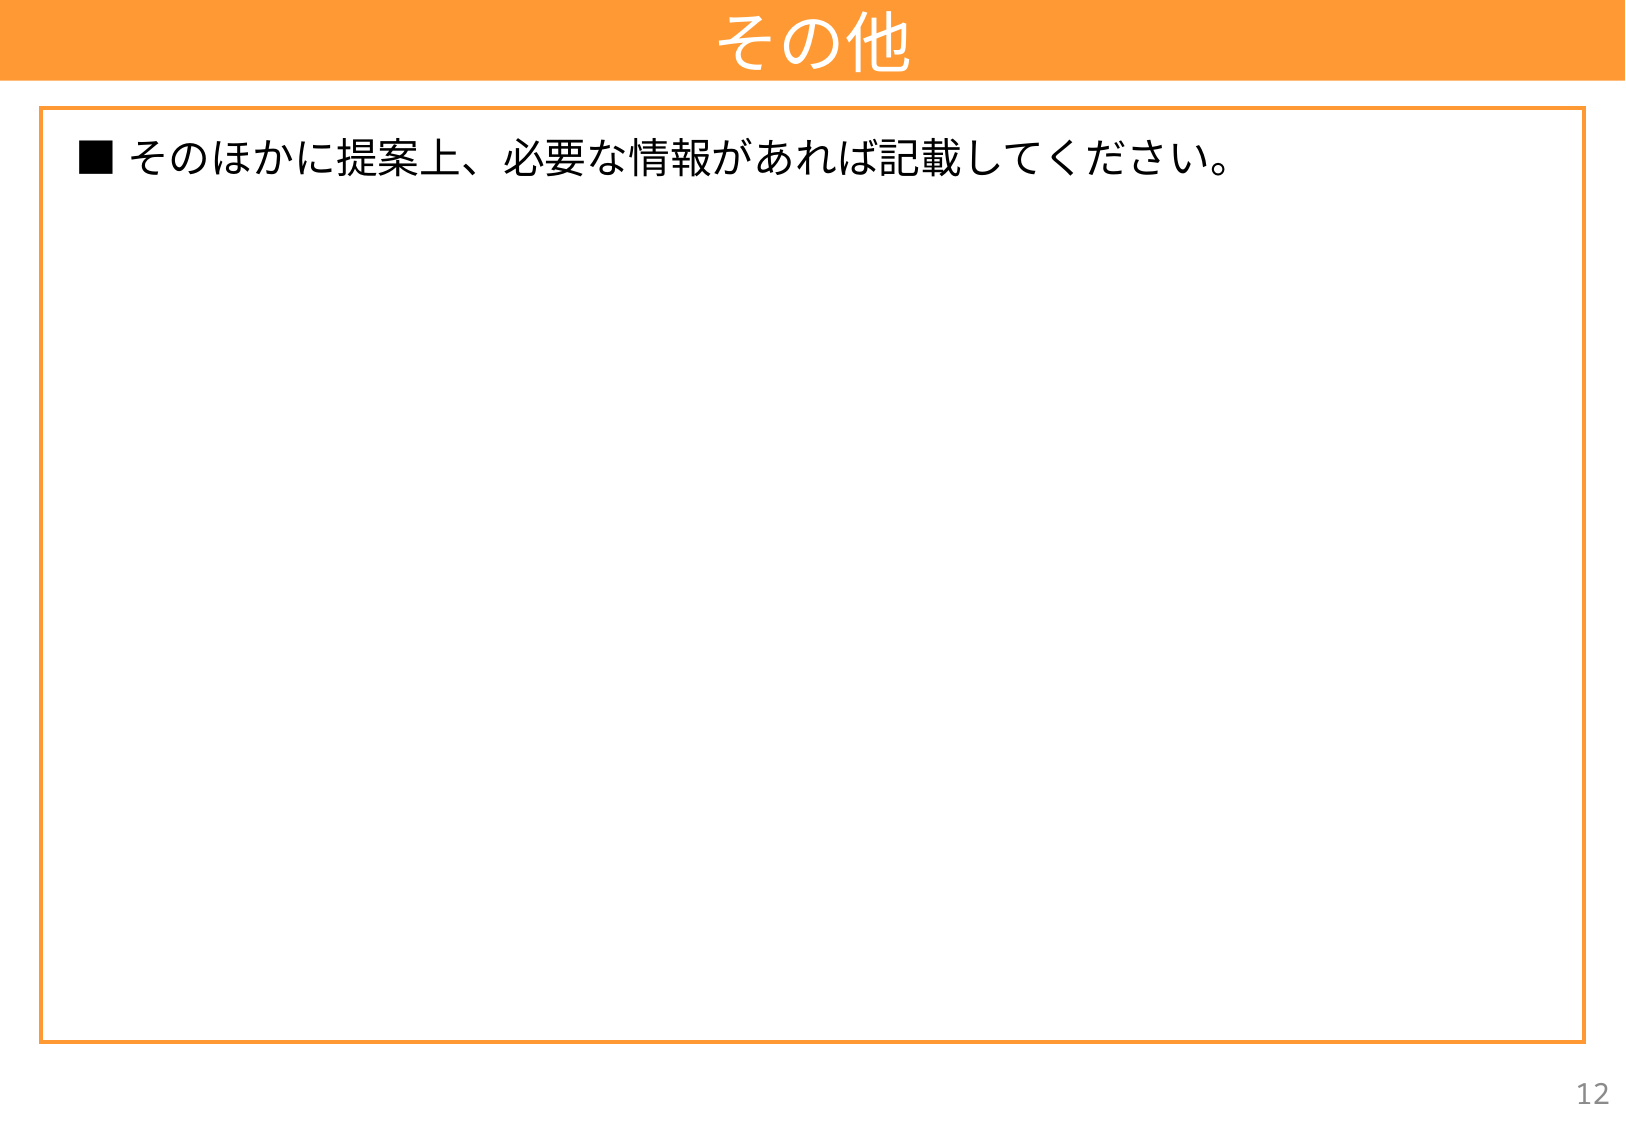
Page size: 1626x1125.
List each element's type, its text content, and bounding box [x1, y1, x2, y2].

text_box [40, 107, 1585, 1043]
text_box [0, 0, 1625, 82]
text_box その他 [712, 0, 913, 81]
slide_number 12 [1259, 1065, 1625, 1125]
